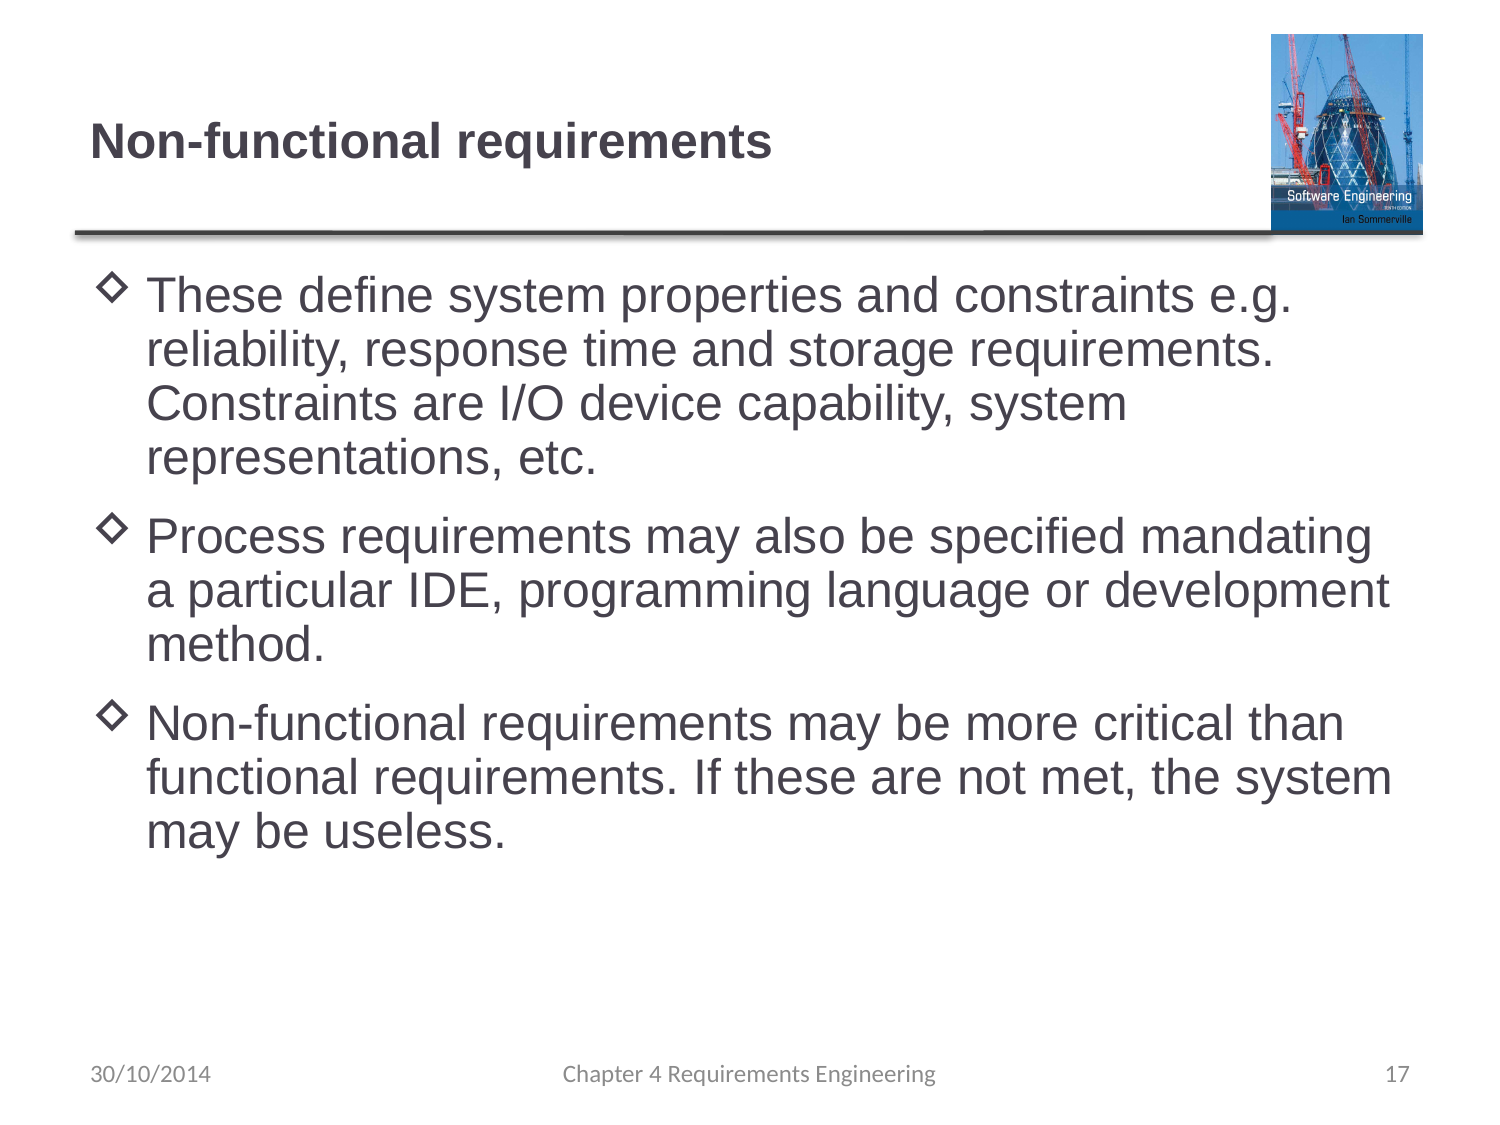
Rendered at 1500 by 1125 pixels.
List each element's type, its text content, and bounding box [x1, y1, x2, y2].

footer Chapter 4 Requirements Engineering [512, 1042, 988, 1103]
list These define system properties and constraints e.g. reliability, response time and storage requirements. Constraints are I/O device capability, system representations, etc. Process requirements may also be specified mandating a particular IDE, programming language or development method. Non-functional requirements may be more critical than functional requirements. If these are not met, the system may be useless. [75, 262, 1425, 1005]
slide_number 17 [1074, 1042, 1425, 1103]
title Non-functional requirements [74, 44, 1272, 233]
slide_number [75, 1042, 425, 1103]
picture [1271, 34, 1423, 230]
